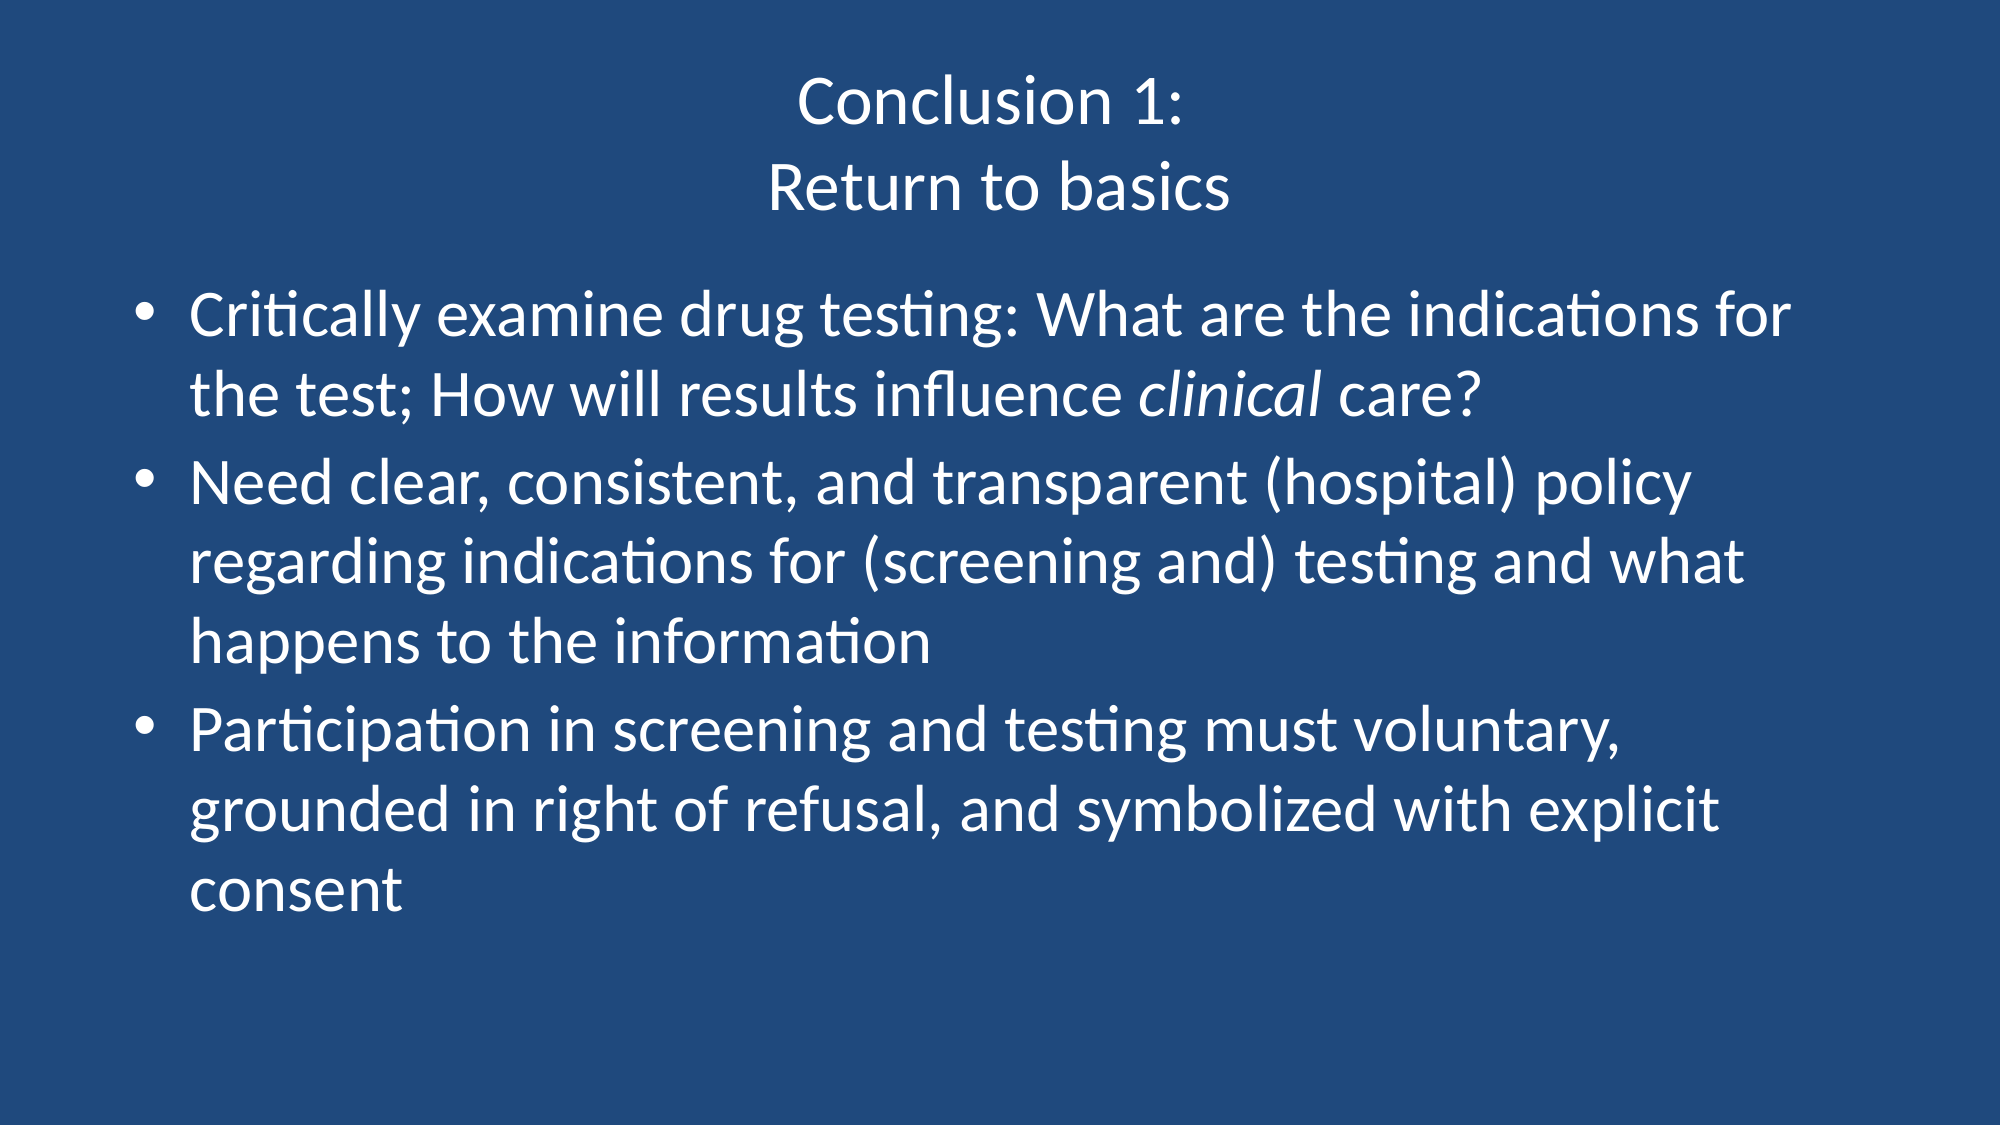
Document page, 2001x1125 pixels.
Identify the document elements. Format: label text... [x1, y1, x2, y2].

title Conclusion 1: Return to basics [99, 45, 1900, 233]
list Critically examine drug testing: What are the indications for the test; How will results influence clinical care? Need clear, consistent, and transparent (hospital) policy regarding indications for (screening and) testing and what happens to the information Participation in screening and testing must voluntary, grounded in right of refusal, and symbolized with explicit consent [99, 262, 1900, 1005]
